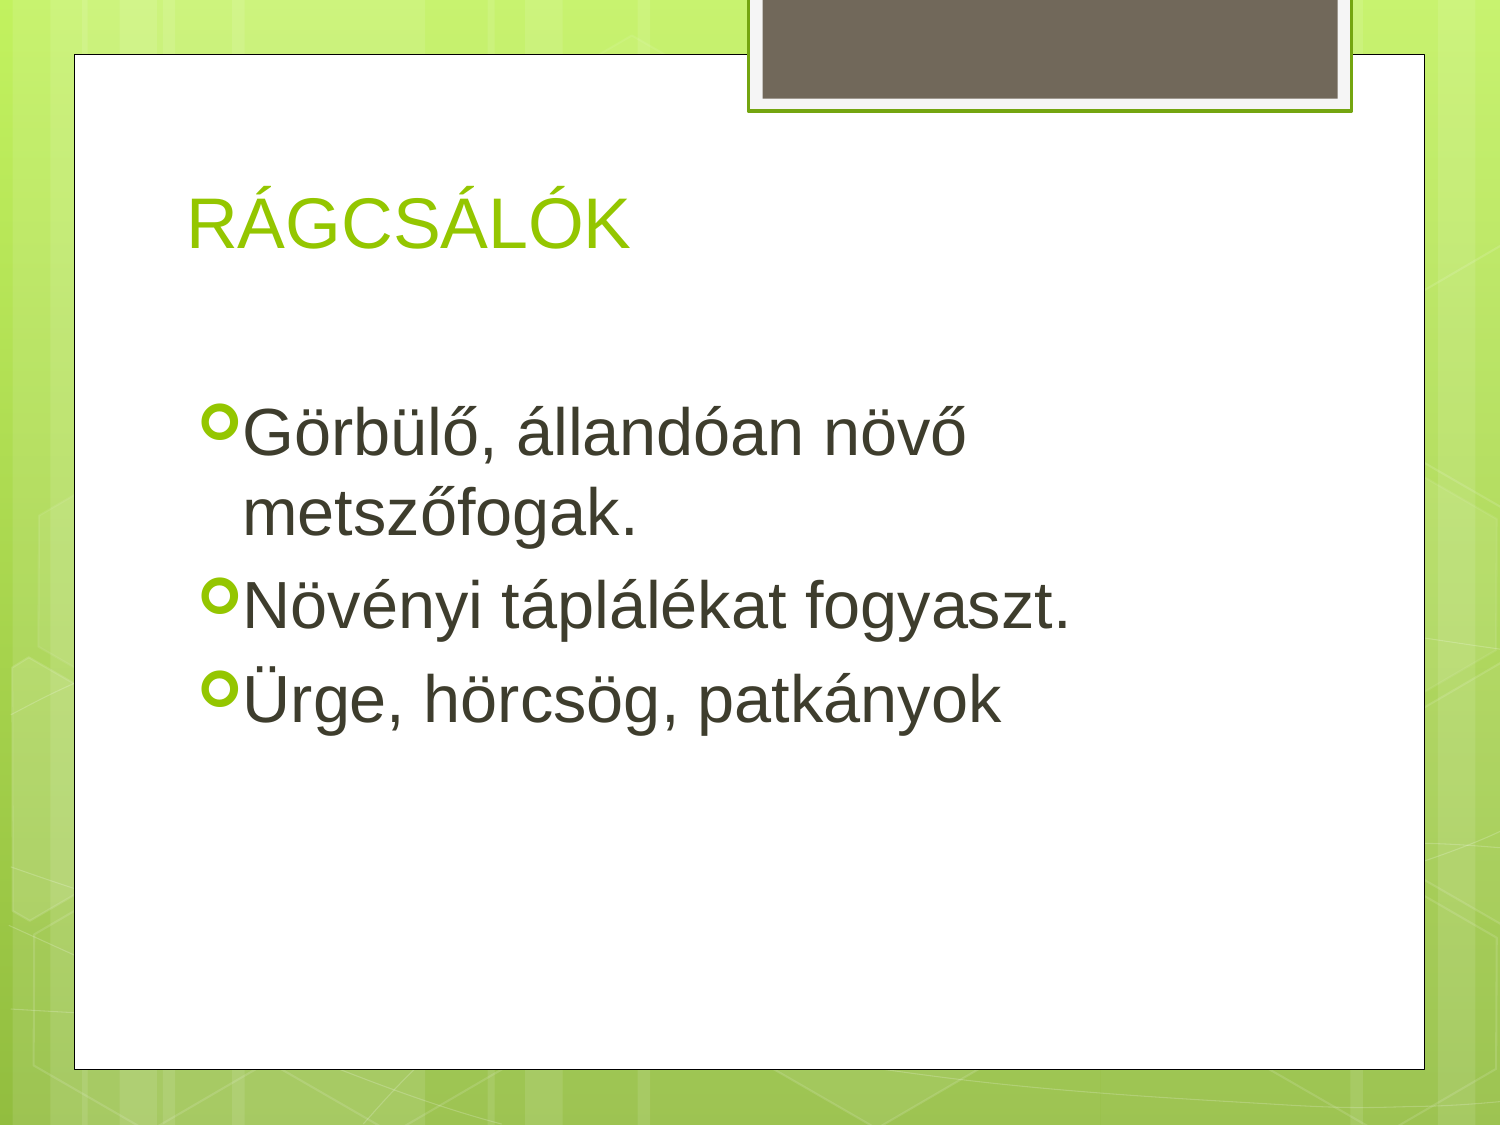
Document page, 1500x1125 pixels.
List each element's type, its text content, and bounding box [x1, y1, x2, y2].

list Görbülő, állandóan növő metszőfogak. Növényi táplálékat fogyaszt. Ürge, hörcsög, patkányok [171, 381, 1283, 957]
title RÁGCSÁLÓK [171, 168, 1324, 357]
